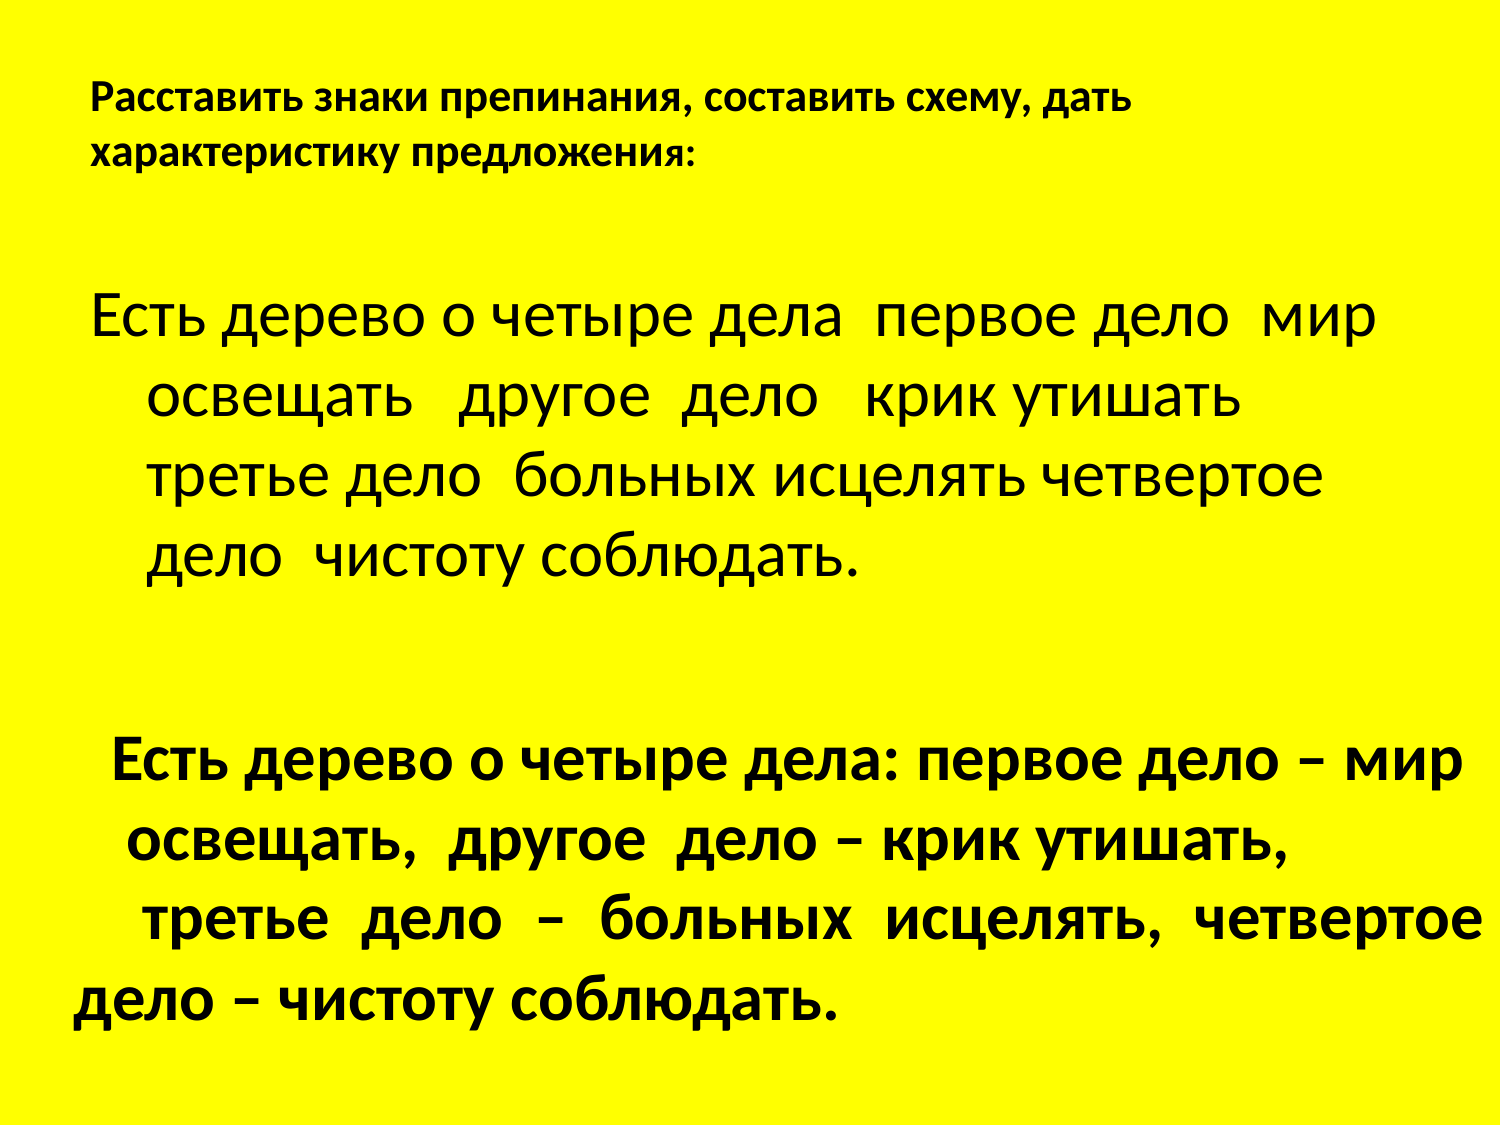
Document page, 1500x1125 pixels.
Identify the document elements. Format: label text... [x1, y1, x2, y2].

title Расставить знаки препинания, составить схему, дать характеристику предложения: [75, 45, 1425, 197]
list Есть дерево о четыре дела первое дело мир освещать другое дело крик утишать третье дело больных исцелять четвертое дело чистоту соблюдать. [75, 262, 1425, 610]
text_box Есть дерево о четыре дела: первое дело – мир освещать, другое дело – крик утишать, третье дело – больных исцелять, четвертое дело – чистоту соблюдать. [58, 705, 1500, 1041]
